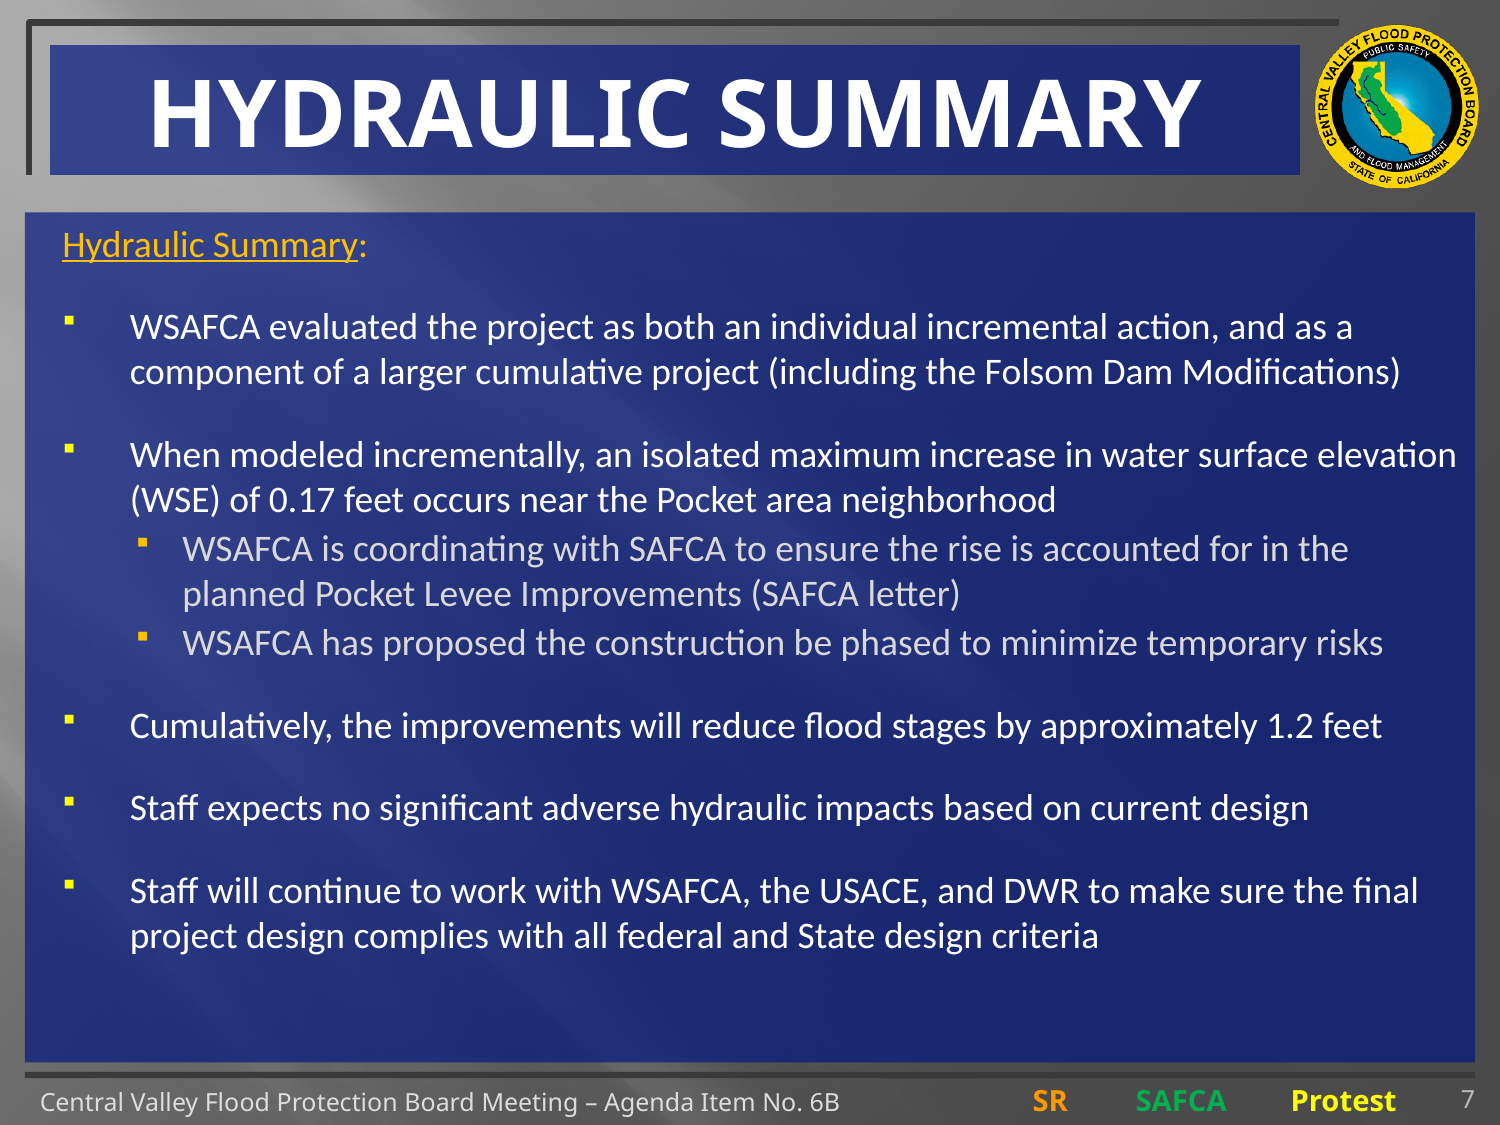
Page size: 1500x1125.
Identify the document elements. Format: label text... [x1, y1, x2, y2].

slide_number 7 [1400, 1074, 1475, 1125]
title HYDRAULIC SUMMARY [50, 45, 1300, 175]
list Hydraulic Summary: WSAFCA evaluated the project as both an individual incremental action, and as a component of a larger cumulative project (including the Folsom Dam Modifications) When modeled incrementally, an isolated maximum increase in water surface elevation (WSE) of 0.17 feet occurs near the Pocket area neighborhood WSAFCA is coordinating with SAFCA to ensure the rise is accounted for in the planned Pocket Levee Improvements (SAFCA letter) WSAFCA has proposed the construction be phased to minimize temporary risks Cumulatively, the improvements will reduce flood stages by approximately 1.2 feet Staff expects no significant adverse hydraulic impacts based on current design Staff will continue to work with WSAFCA, the USACE, and DWR to make sure the final project design complies with all federal and State design criteria [24, 212, 1475, 1063]
picture [1312, 24, 1481, 192]
